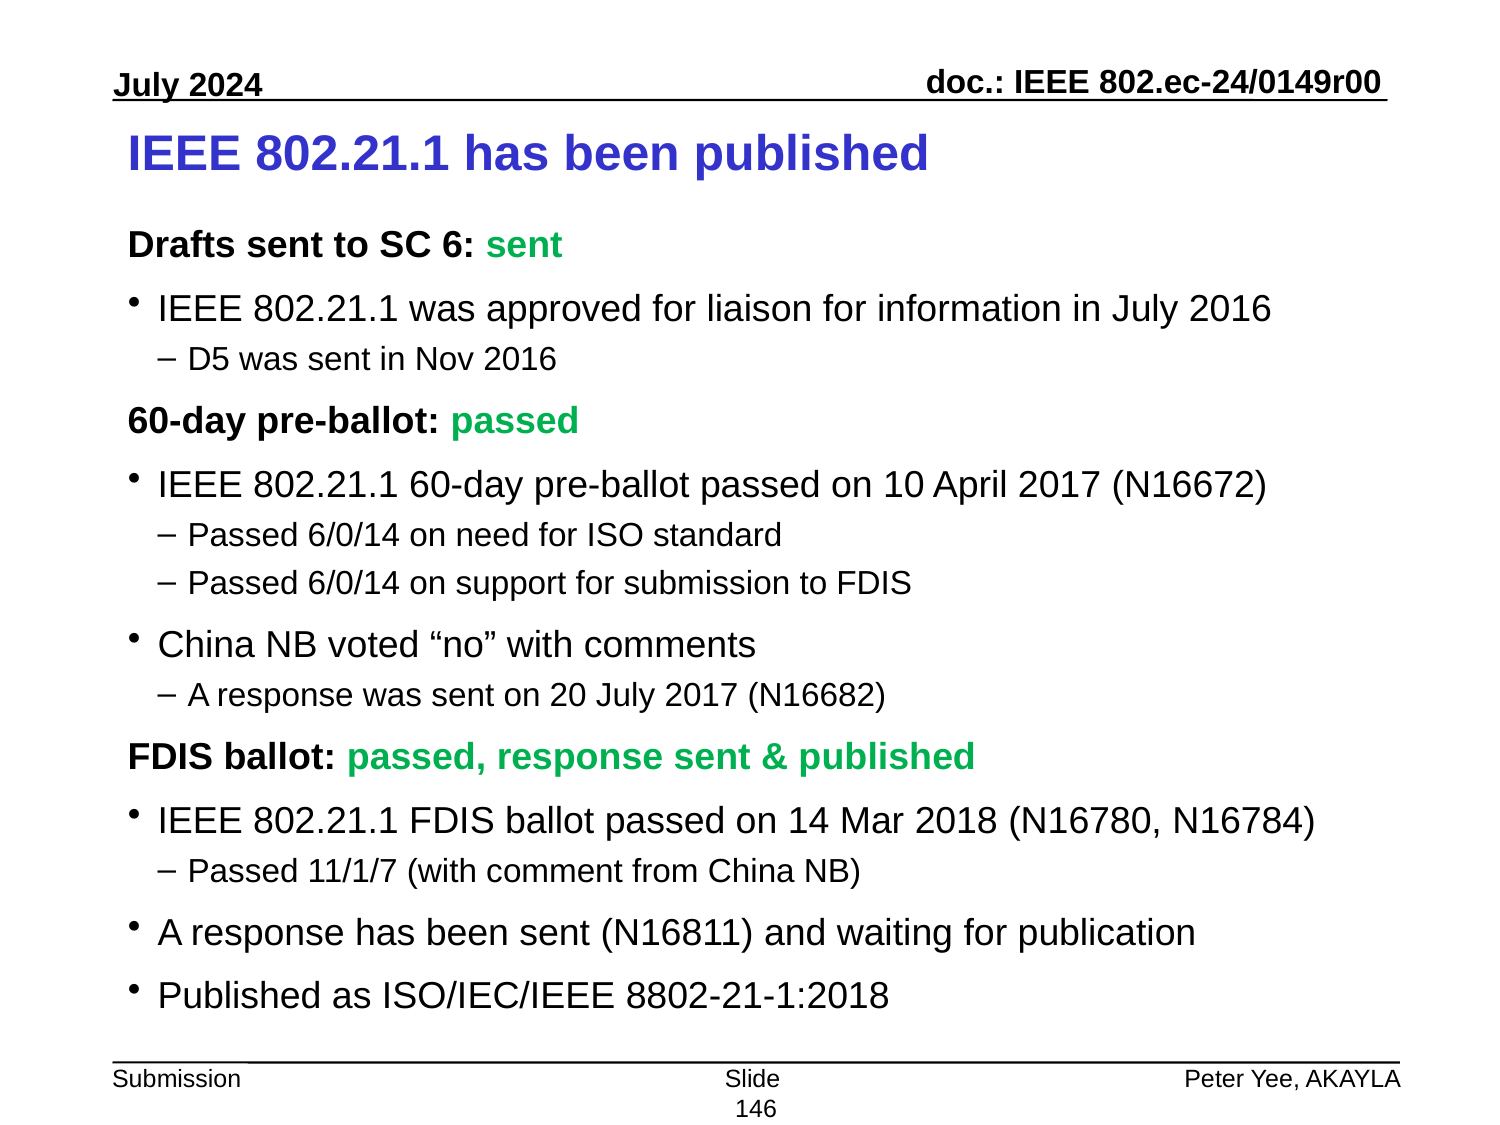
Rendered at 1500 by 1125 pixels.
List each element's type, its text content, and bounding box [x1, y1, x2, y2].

list Drafts sent to SC 6: sent IEEE 802.21.1 was approved for liaison for information in July 2016 D5 was sent in Nov 2016 60-day pre-ballot: passed IEEE 802.21.1 60-day pre-ballot passed on 10 April 2017 (N16672) Passed 6/0/14 on need for ISO standard Passed 6/0/14 on support for submission to FDIS China NB voted “no” with comments A response was sent on 20 July 2017 (N16682) FDIS ballot: passed, response sent & published IEEE 802.21.1 FDIS ballot passed on 14 Mar 2018 (N16780, N16784) Passed 11/1/7 (with comment from China NB) A response has been sent (N16811) and waiting for publication Published as ISO/IEC/IEEE 8802-21-1:2018 [112, 212, 1388, 888]
footer Peter Yee, AKAYLA [1183, 1061, 1402, 1093]
slide_number Slide 146 [709, 1061, 803, 1093]
title IEEE 802.21.1 has been published [112, 112, 1388, 212]
